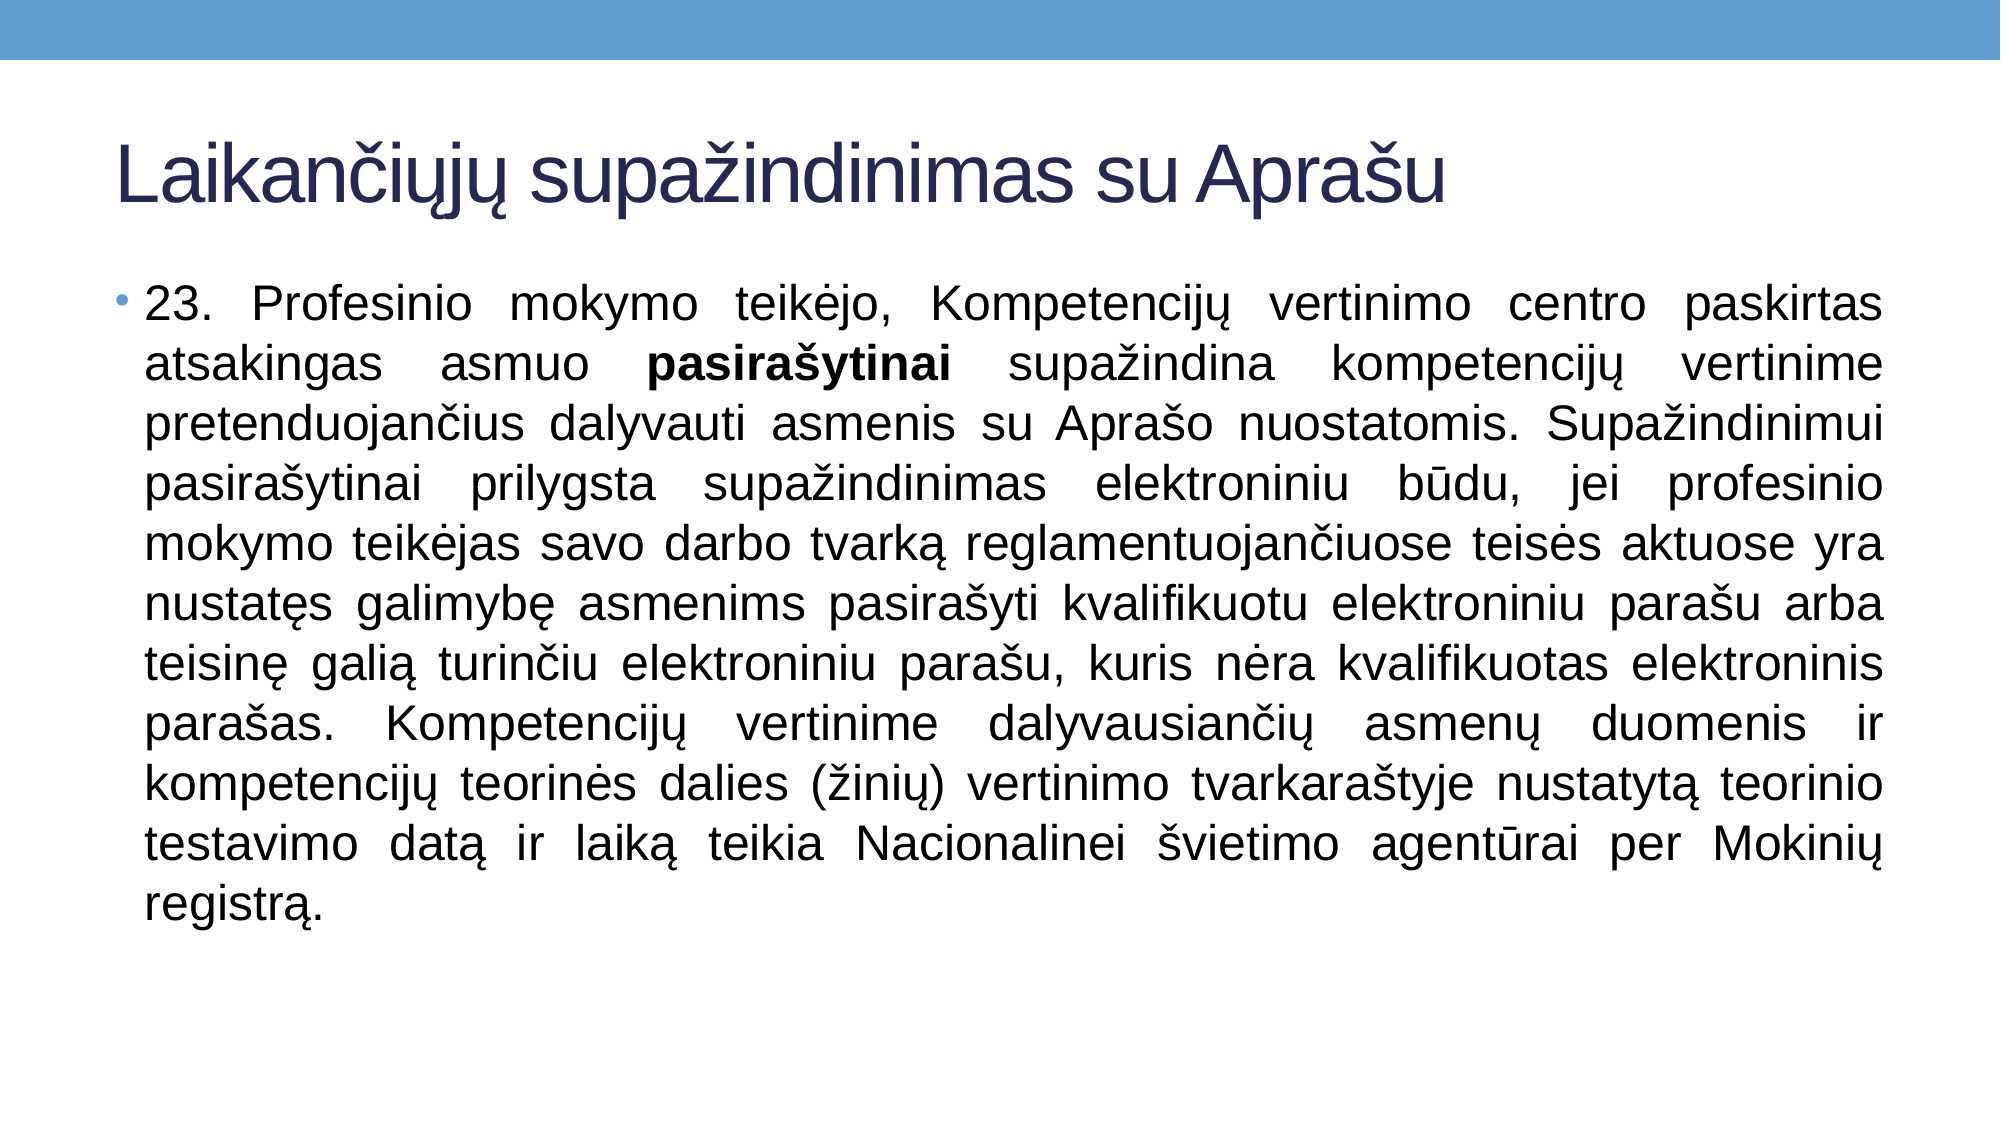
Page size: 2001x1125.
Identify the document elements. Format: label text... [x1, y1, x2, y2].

title Laikančiųjų supažindinimas su Aprašu [99, 87, 1900, 250]
list 23. Profesinio mokymo teikėjo, Kompetencijų vertinimo centro paskirtas atsakingas asmuo pasirašytinai supažindina kompetencijų vertinime pretenduojančius dalyvauti asmenis su Aprašo nuostatomis. Supažindinimui pasirašytinai prilygsta supažindinimas elektroniniu būdu, jei profesinio mokymo teikėjas savo darbo tvarką reglamentuojančiuose teisės aktuose yra nustatęs galimybę asmenims pasirašyti kvalifikuotu elektroniniu parašu arba teisinę galią turinčiu elektroniniu parašu, kuris nėra kvalifikuotas elektroninis parašas. Kompetencijų vertinime dalyvausiančių asmenų duomenis ir kompetencijų teorinės dalies (žinių) vertinimo tvarkaraštyje nustatytą teorinio testavimo datą ir laiką teikia Nacionalinei švietimo agentūrai per Mokinių registrą. [99, 262, 1900, 1063]
